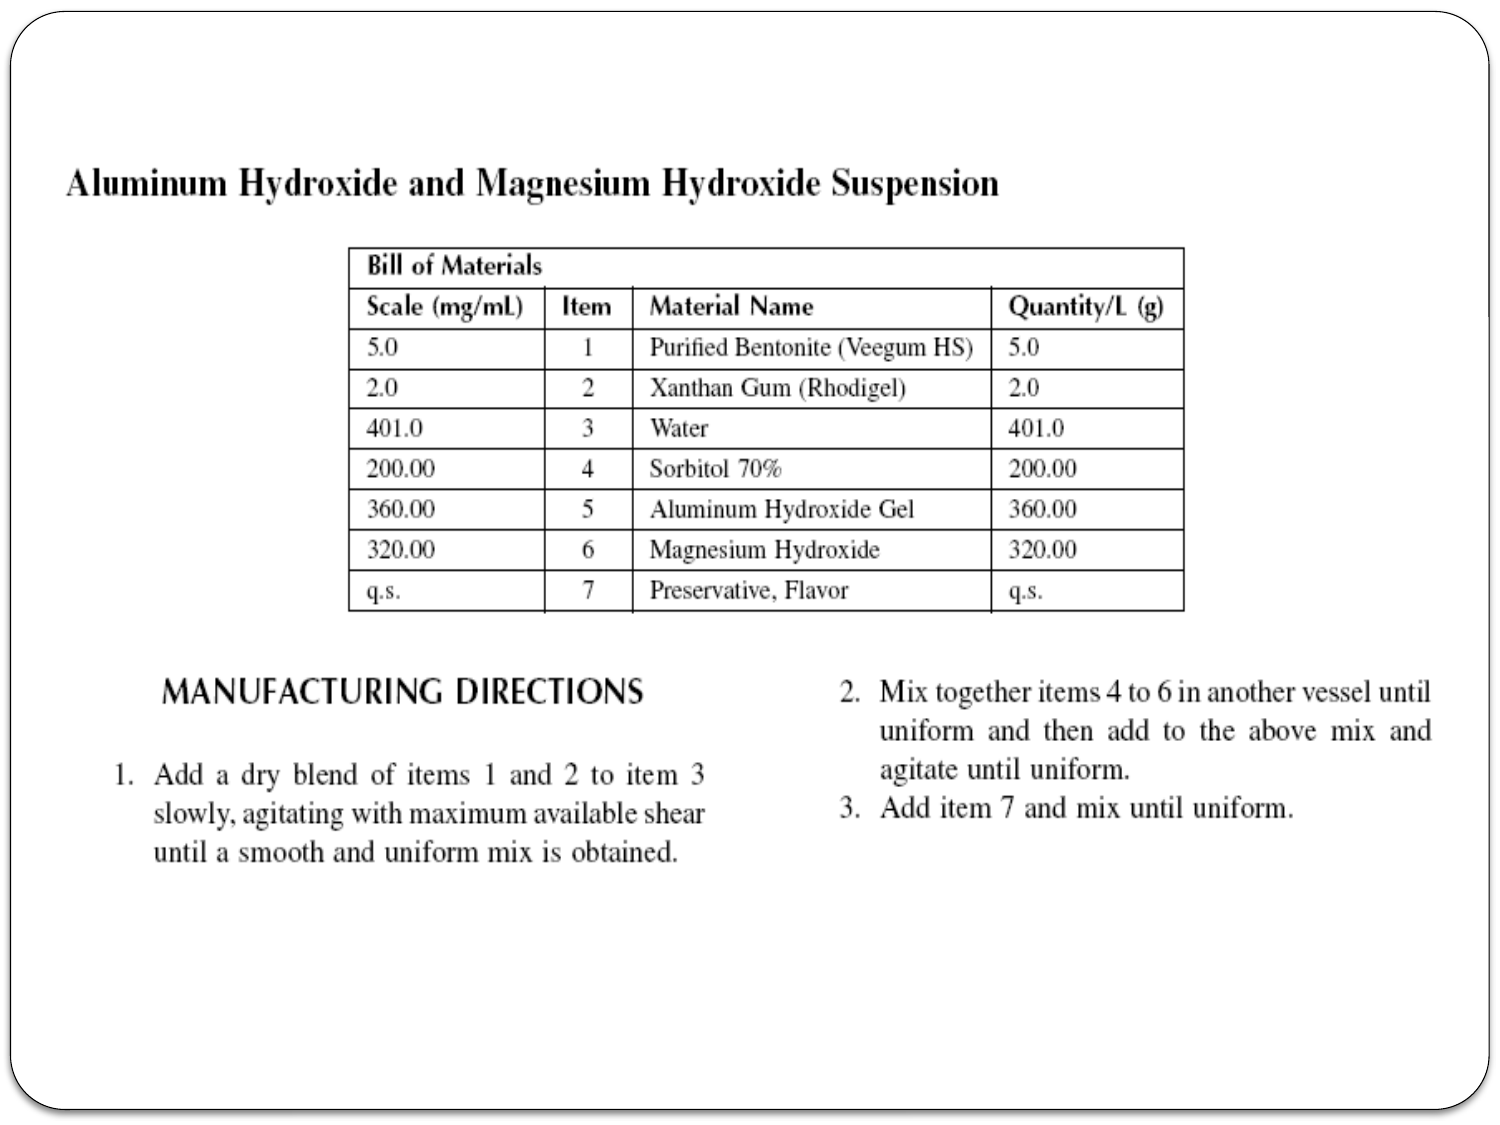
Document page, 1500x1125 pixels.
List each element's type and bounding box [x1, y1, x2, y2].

picture [58, 163, 1454, 879]
